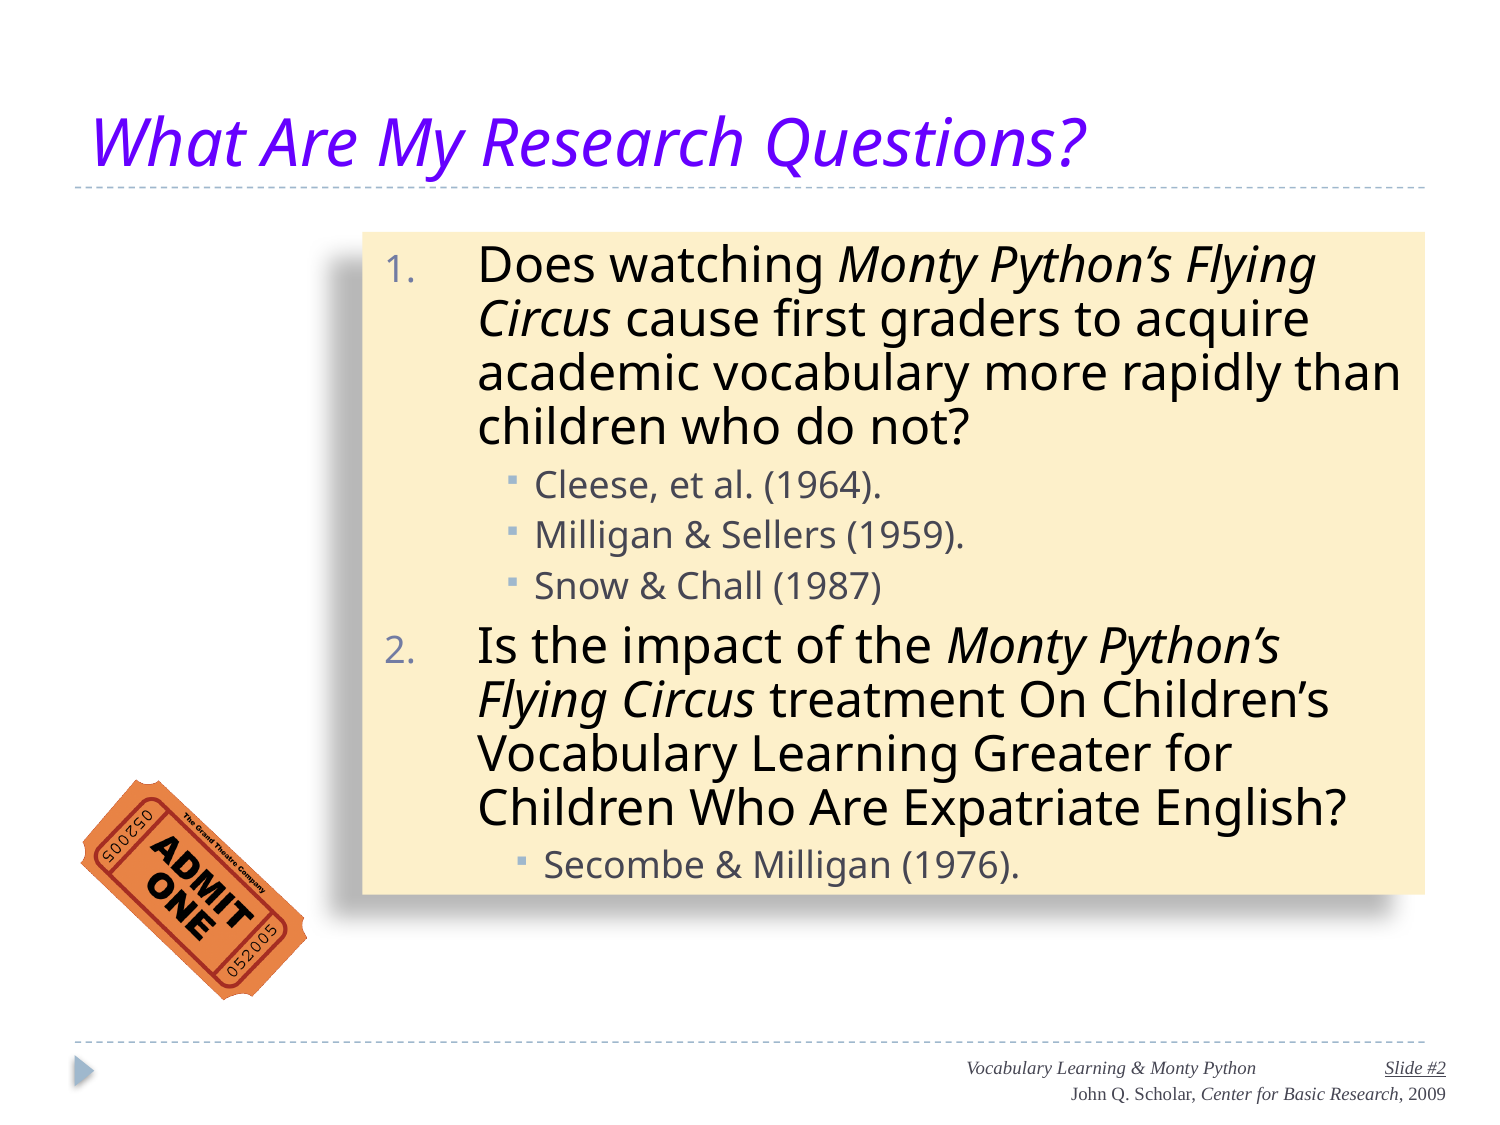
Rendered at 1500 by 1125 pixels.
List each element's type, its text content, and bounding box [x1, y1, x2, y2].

picture [74, 774, 323, 1026]
title What Are My Research Questions? [75, 38, 1275, 241]
footer Vocabulary Learning & Monty Python Slide #2 John Q. Scholar, Center for Basic Research, 2009 [924, 746, 1488, 1125]
list Does watching Monty Python’s Flying Circus cause first graders to acquire academic vocabulary more rapidly than children who do not? Cleese, et al. (1964). Milligan & Sellers (1959). Snow & Chall (1987) Is the impact of the Monty Python’s Flying Circus treatment On Children’s Vocabulary Learning Greater for Children Who Are Expatriate English? Secombe & Milligan (1976). [362, 231, 1425, 895]
